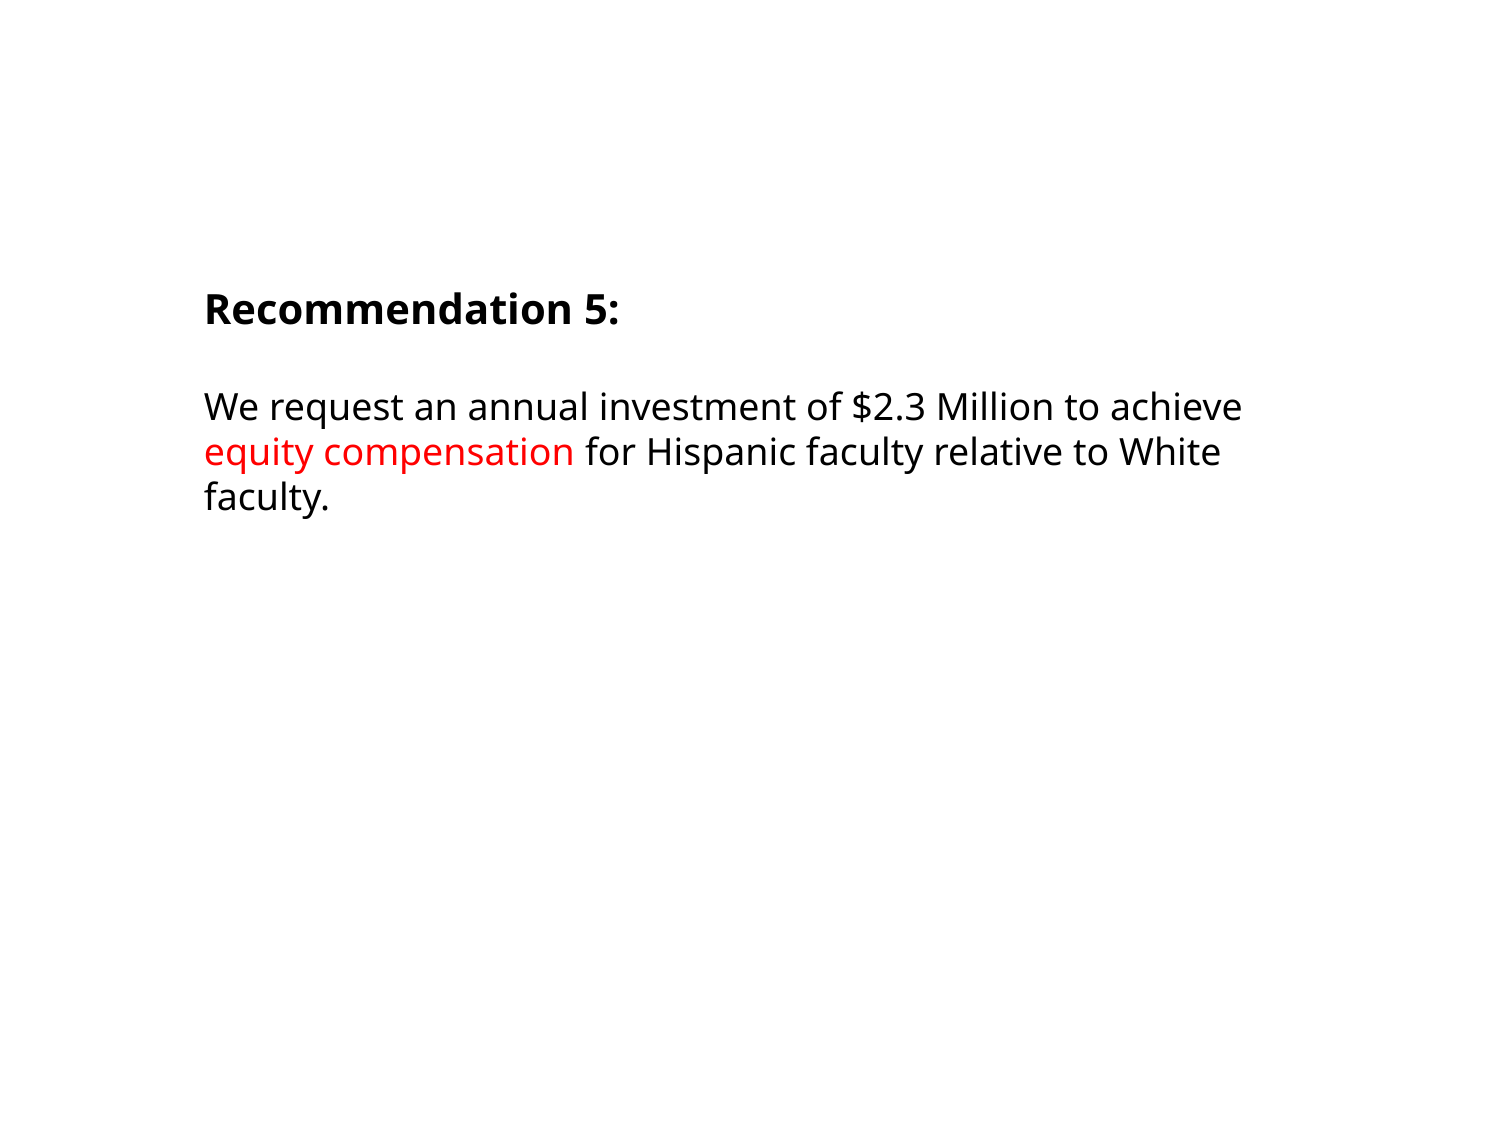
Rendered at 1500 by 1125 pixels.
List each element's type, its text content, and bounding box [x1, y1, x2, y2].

text_box Recommendation 5: We request an annual investment of $2.3 Million to achieve equity compensation for Hispanic faculty relative to White faculty. [189, 275, 1285, 571]
